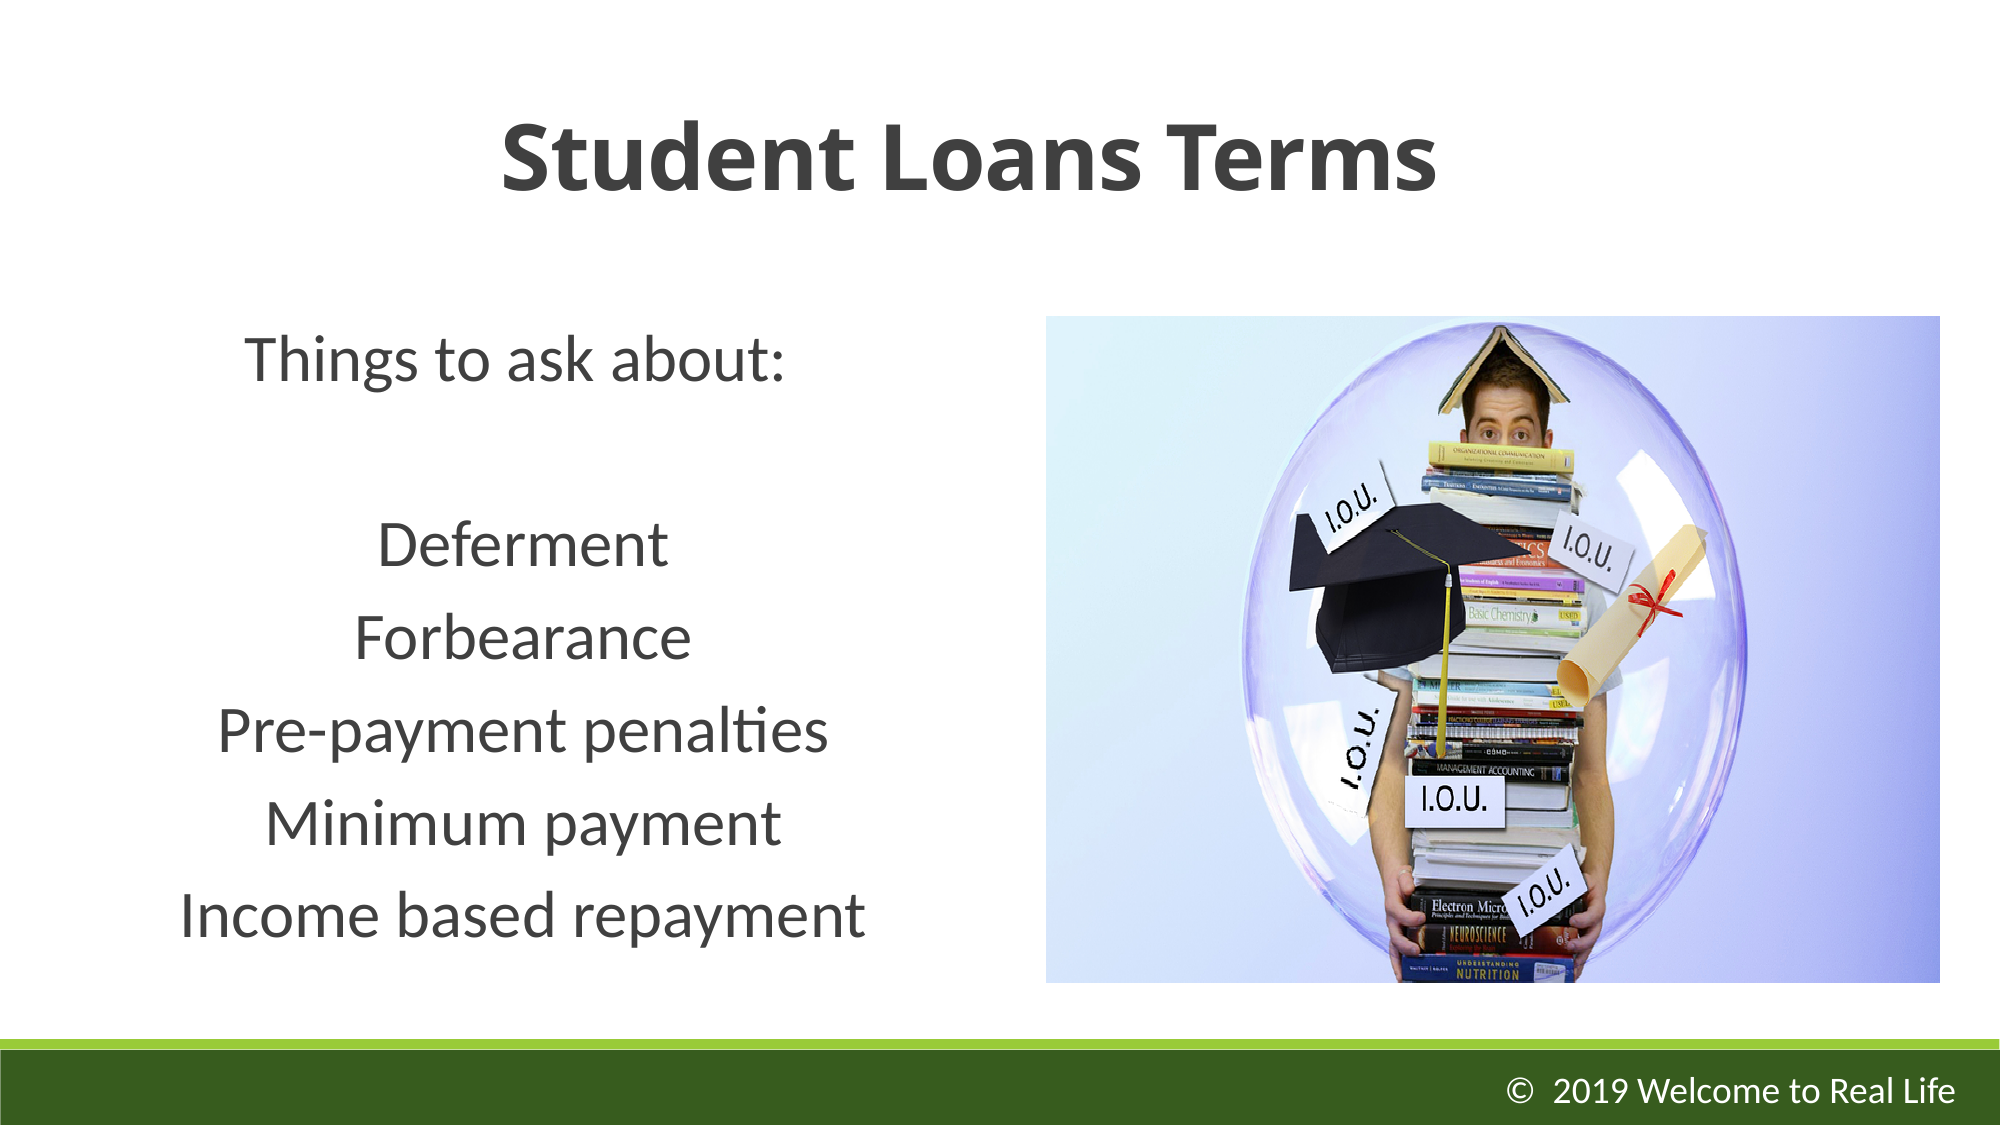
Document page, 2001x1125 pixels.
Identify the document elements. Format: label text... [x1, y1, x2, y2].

text_box Things to ask about: Deferment Forbearance Pre-payment penalties Minimum payment Income based repayment [18, 316, 954, 983]
text_box Student Loans Terms [0, 48, 1964, 217]
picture [1045, 315, 1940, 984]
text_box © 2019 Welcome to Real Life [1489, 1059, 1984, 1119]
